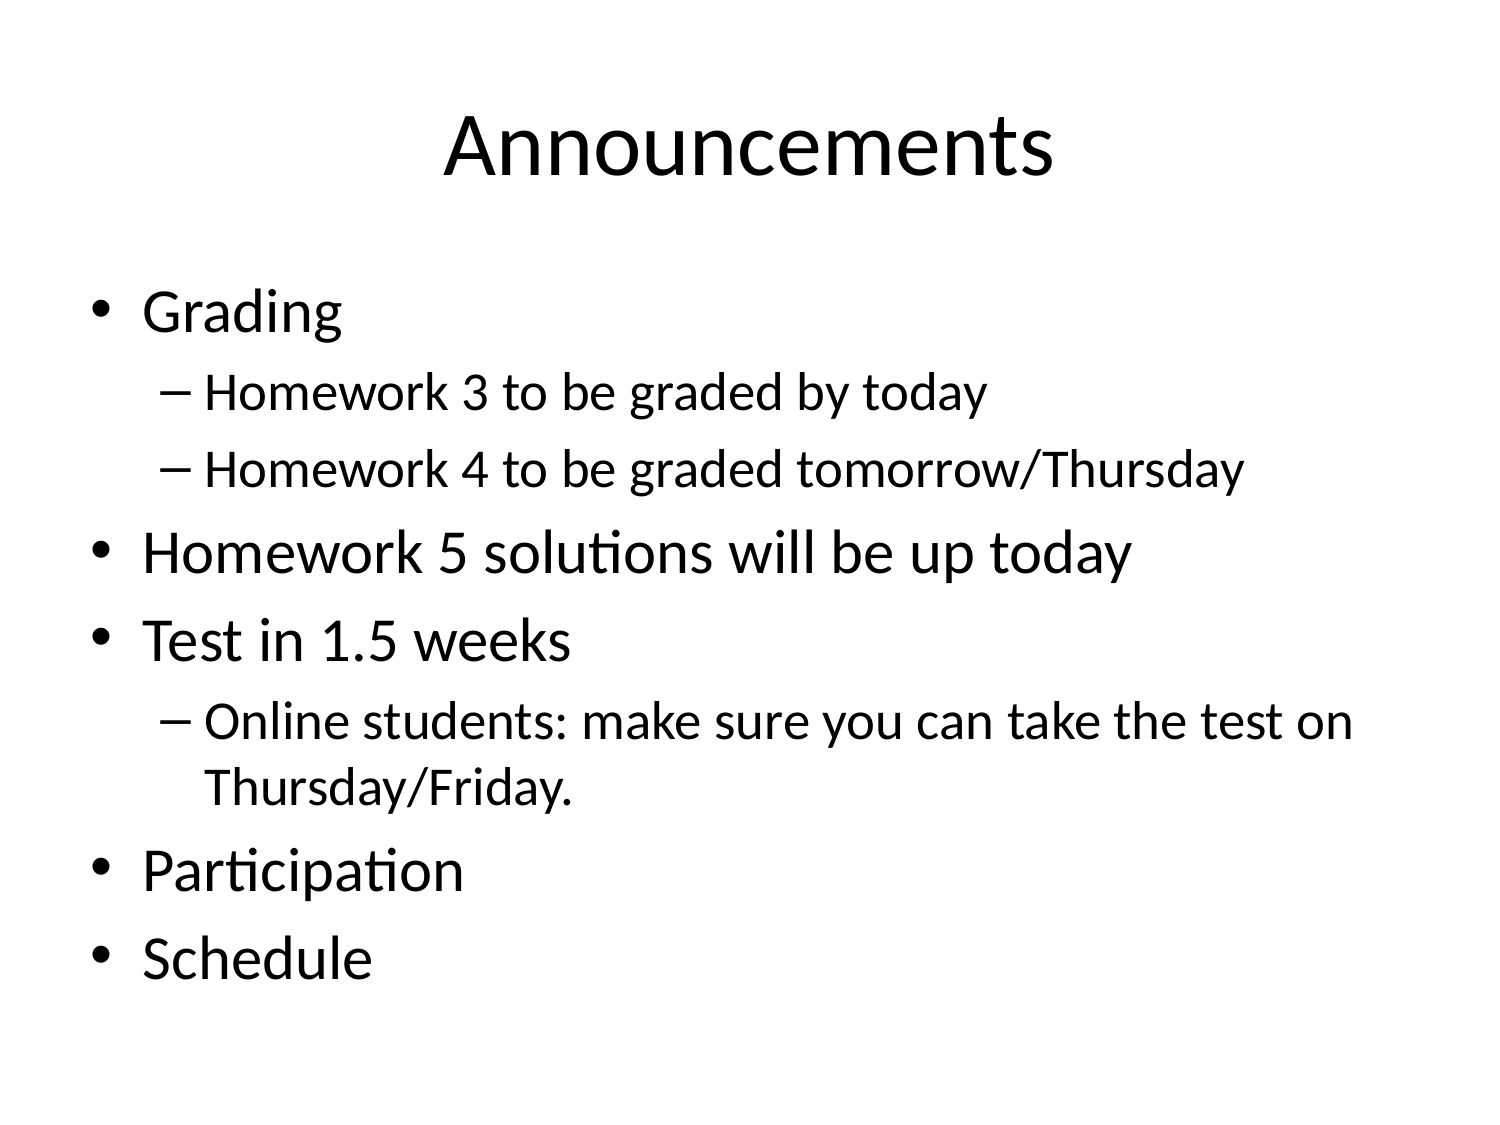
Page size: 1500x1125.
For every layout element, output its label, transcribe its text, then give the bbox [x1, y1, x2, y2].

list Grading Homework 3 to be graded by today Homework 4 to be graded tomorrow/Thursday Homework 5 solutions will be up today Test in 1.5 weeks Online students: make sure you can take the test on Thursday/Friday. Participation Schedule [75, 262, 1425, 1005]
title Announcements [75, 45, 1425, 233]
